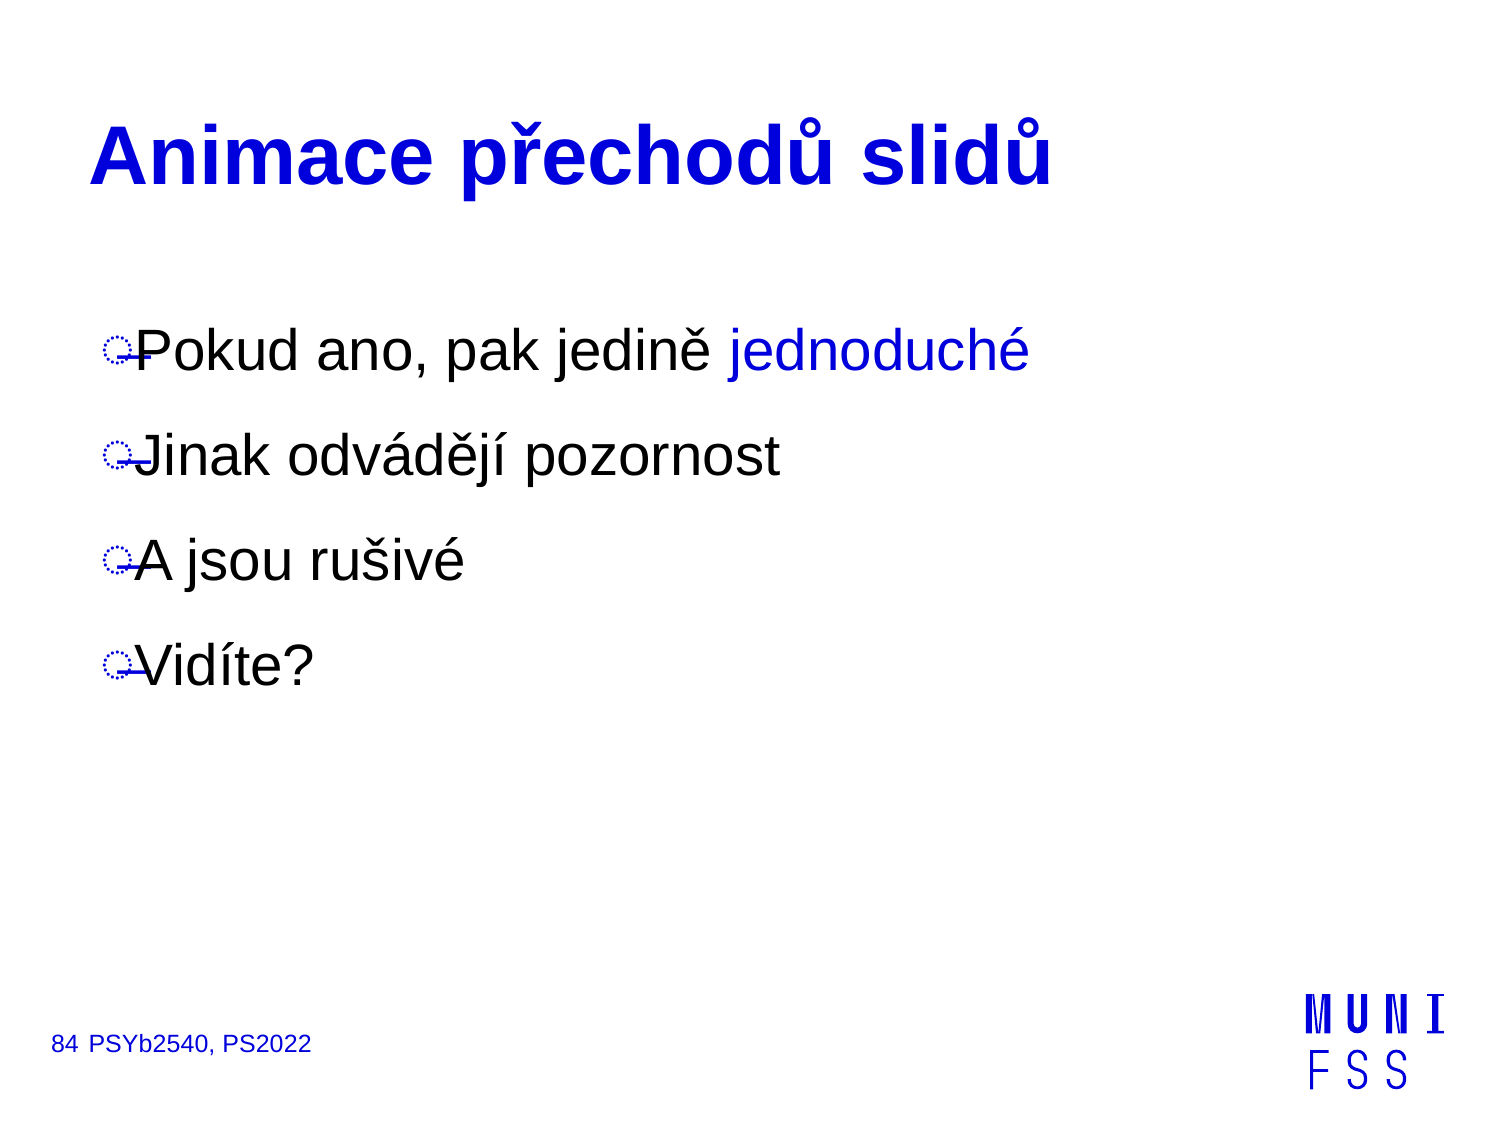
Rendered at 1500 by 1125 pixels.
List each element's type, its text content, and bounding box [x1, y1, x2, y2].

footer PSYb2540, PS2022 [88, 1021, 1063, 1063]
title Animace přechodů slidů [88, 118, 1412, 193]
slide_number 84 [50, 1021, 82, 1063]
list Pokud ano, pak jedině jednoduché Jinak odvádějí pozornost A jsou rušivé Vidíte? [88, 277, 1412, 957]
